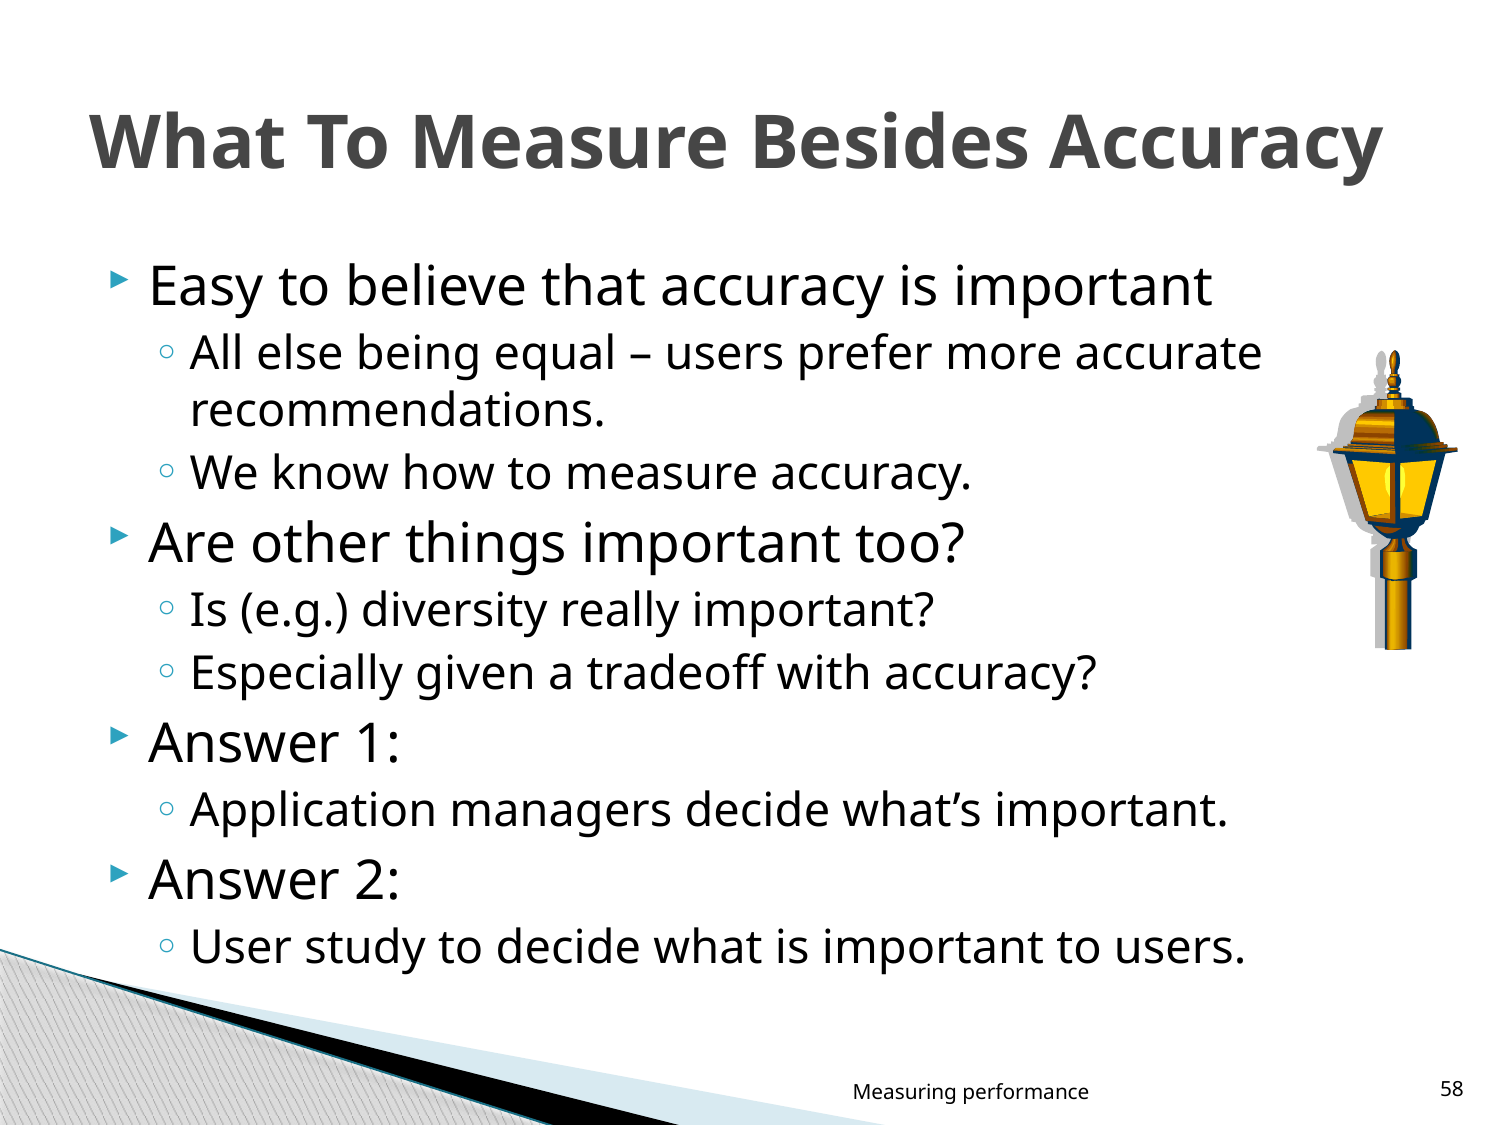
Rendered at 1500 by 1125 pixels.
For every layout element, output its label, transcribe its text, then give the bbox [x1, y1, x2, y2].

slide_number 58 [1418, 1051, 1479, 1112]
title What To Measure Besides Accuracy [75, 45, 1425, 233]
footer Measuring performance [718, 1051, 1105, 1112]
picture [1316, 349, 1458, 650]
list Easy to believe that accuracy is important All else being equal – users prefer more accurate recommendations. We know how to measure accuracy. Are other things important too? Is (e.g.) diversity really important? Especially given a tradeoff with accuracy? Answer 1: Application managers decide what’s important. Answer 2: User study to decide what is important to users. [75, 243, 1463, 986]
